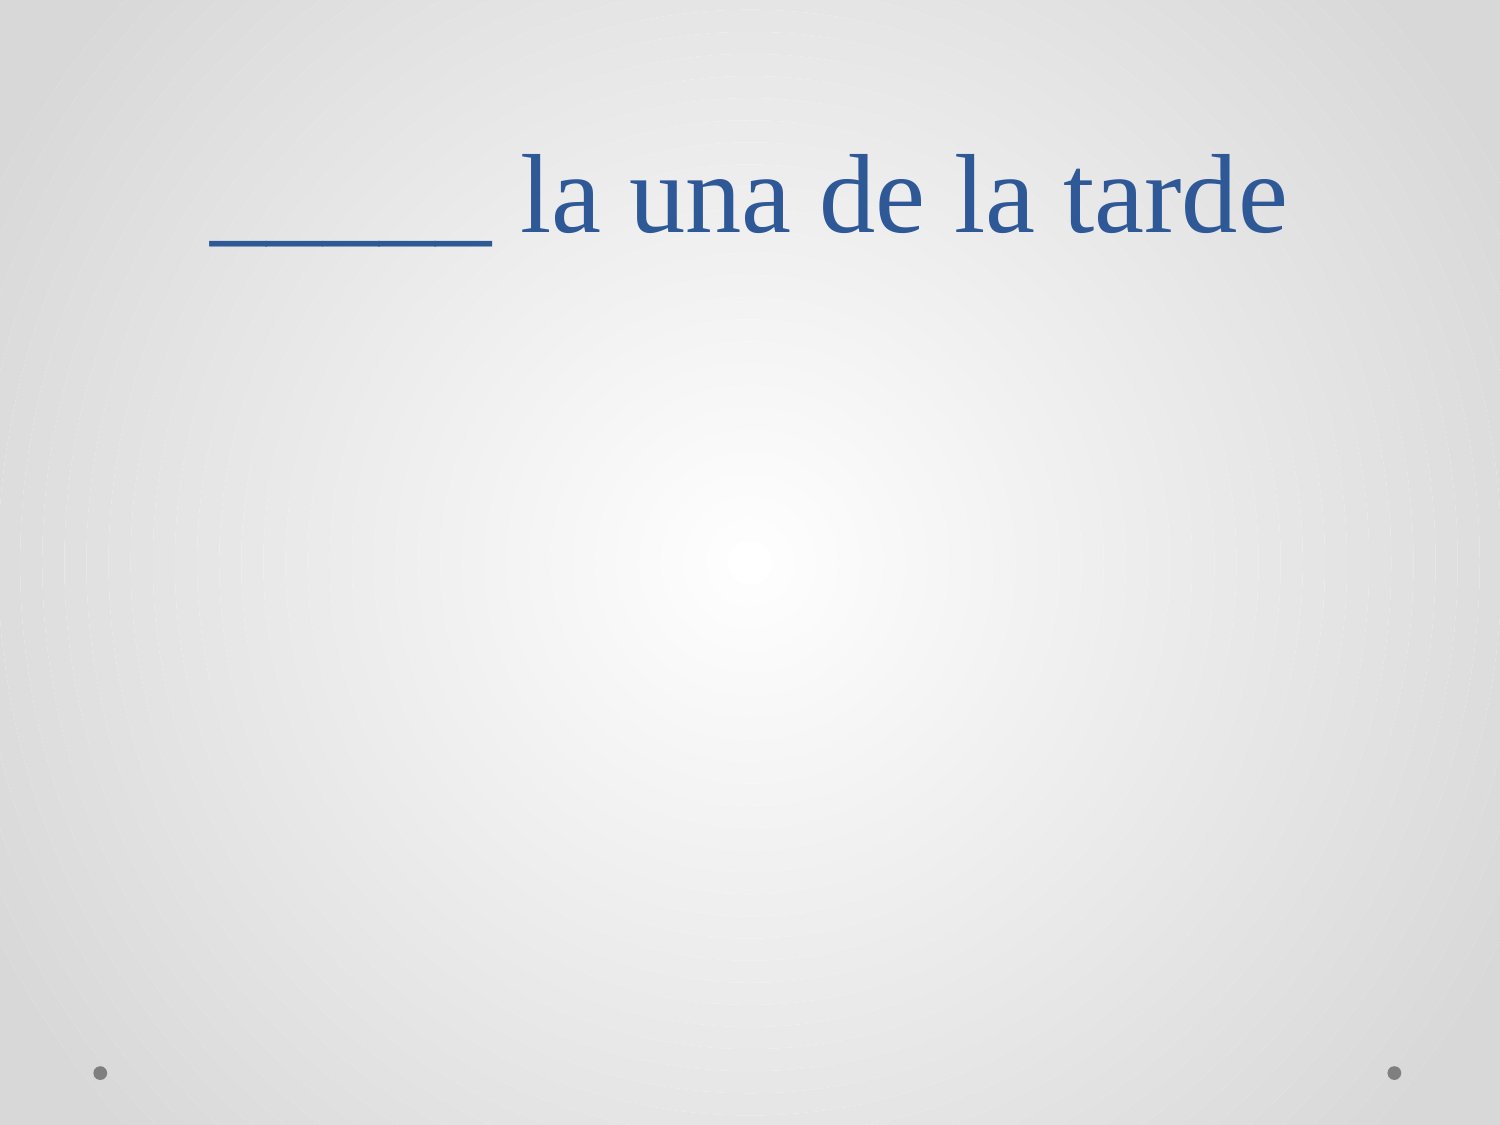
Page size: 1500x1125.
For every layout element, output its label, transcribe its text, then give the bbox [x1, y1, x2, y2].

title _____ la una de la tarde [75, 0, 1425, 263]
